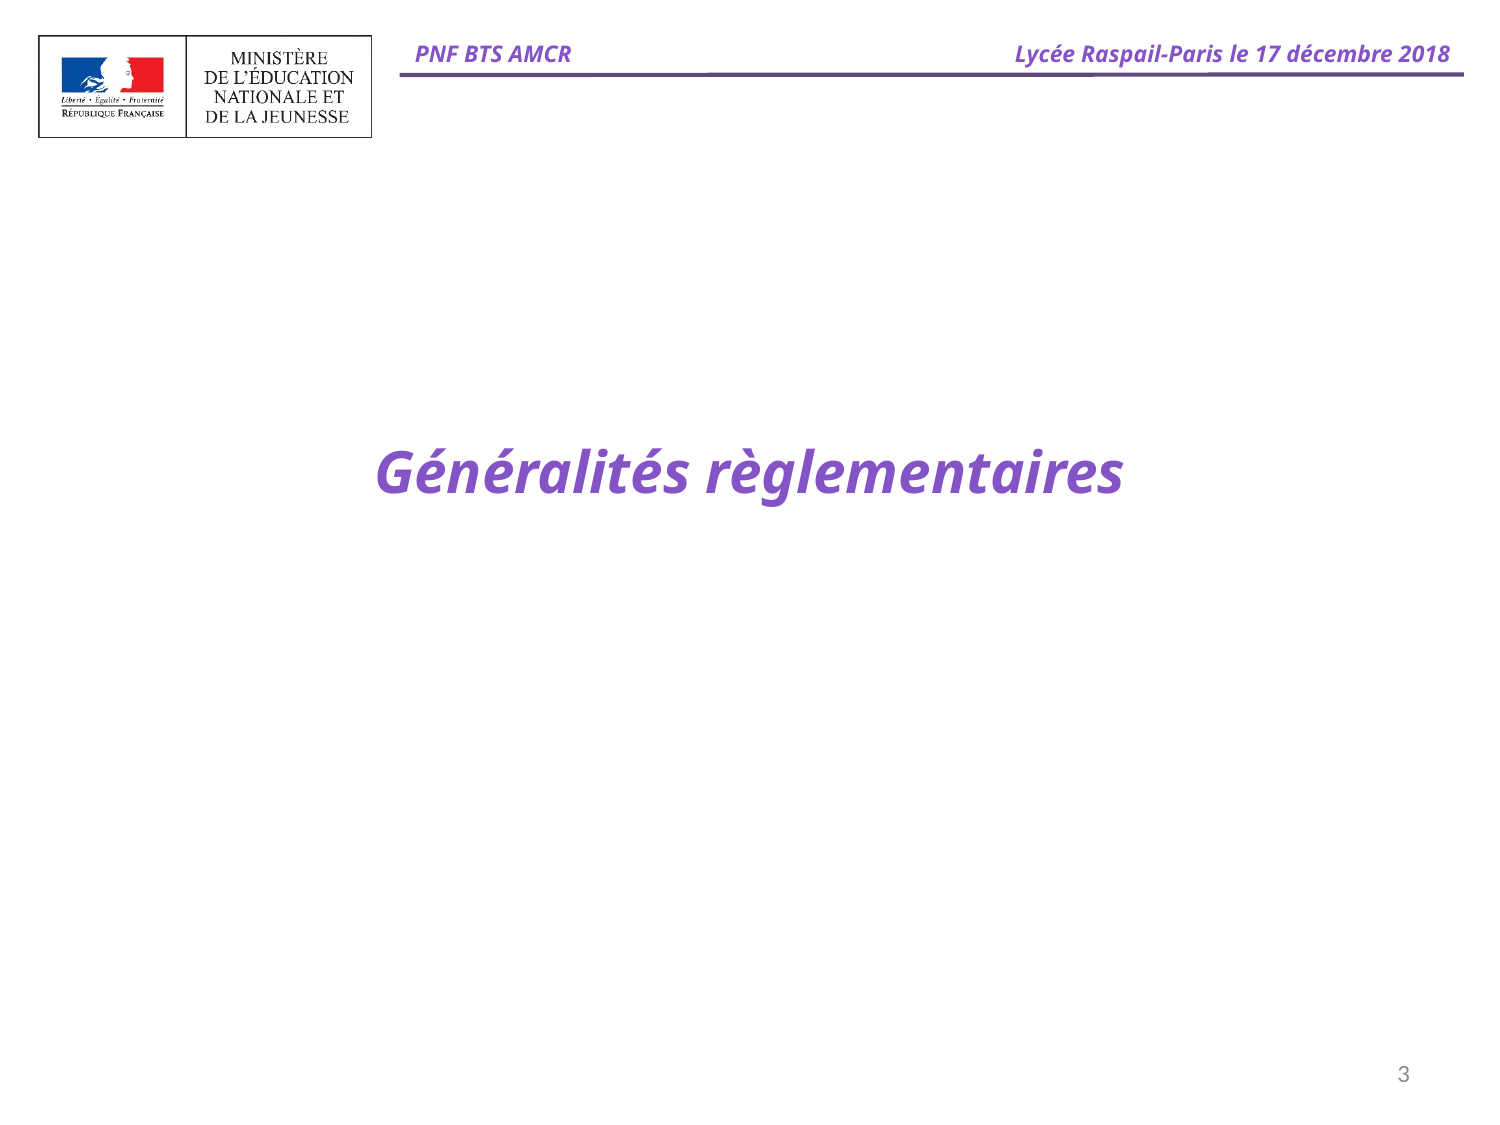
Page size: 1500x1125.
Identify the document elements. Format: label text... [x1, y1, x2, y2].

slide_number 3 [1074, 1042, 1425, 1103]
title Généralités règlementaires [112, 349, 1388, 591]
picture [38, 35, 372, 138]
